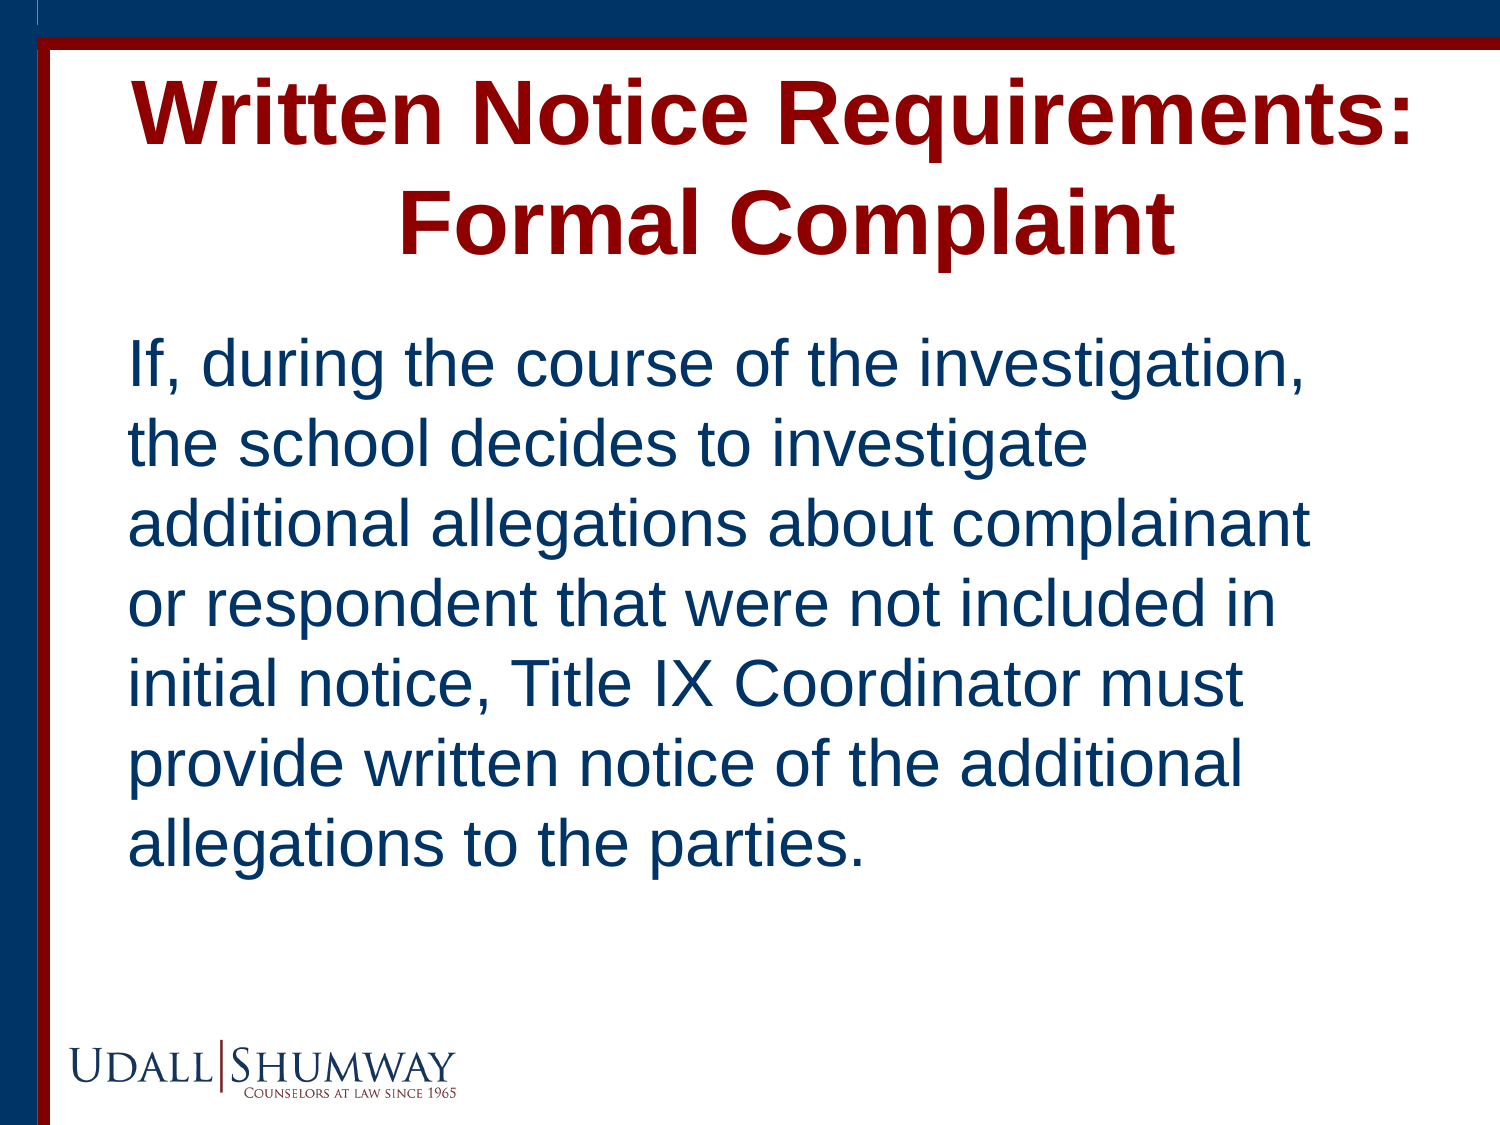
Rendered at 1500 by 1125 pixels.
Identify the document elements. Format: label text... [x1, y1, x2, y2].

picture [62, 1031, 463, 1105]
title Written Notice Requirements: Formal Complaint [75, 89, 1500, 236]
list If, during the course of the investigation, the school decides to investigate additional allegations about complainant or respondent that were not included in initial notice, Title IX Coordinator must provide written notice of the additional allegations to the parties. [112, 312, 1388, 963]
